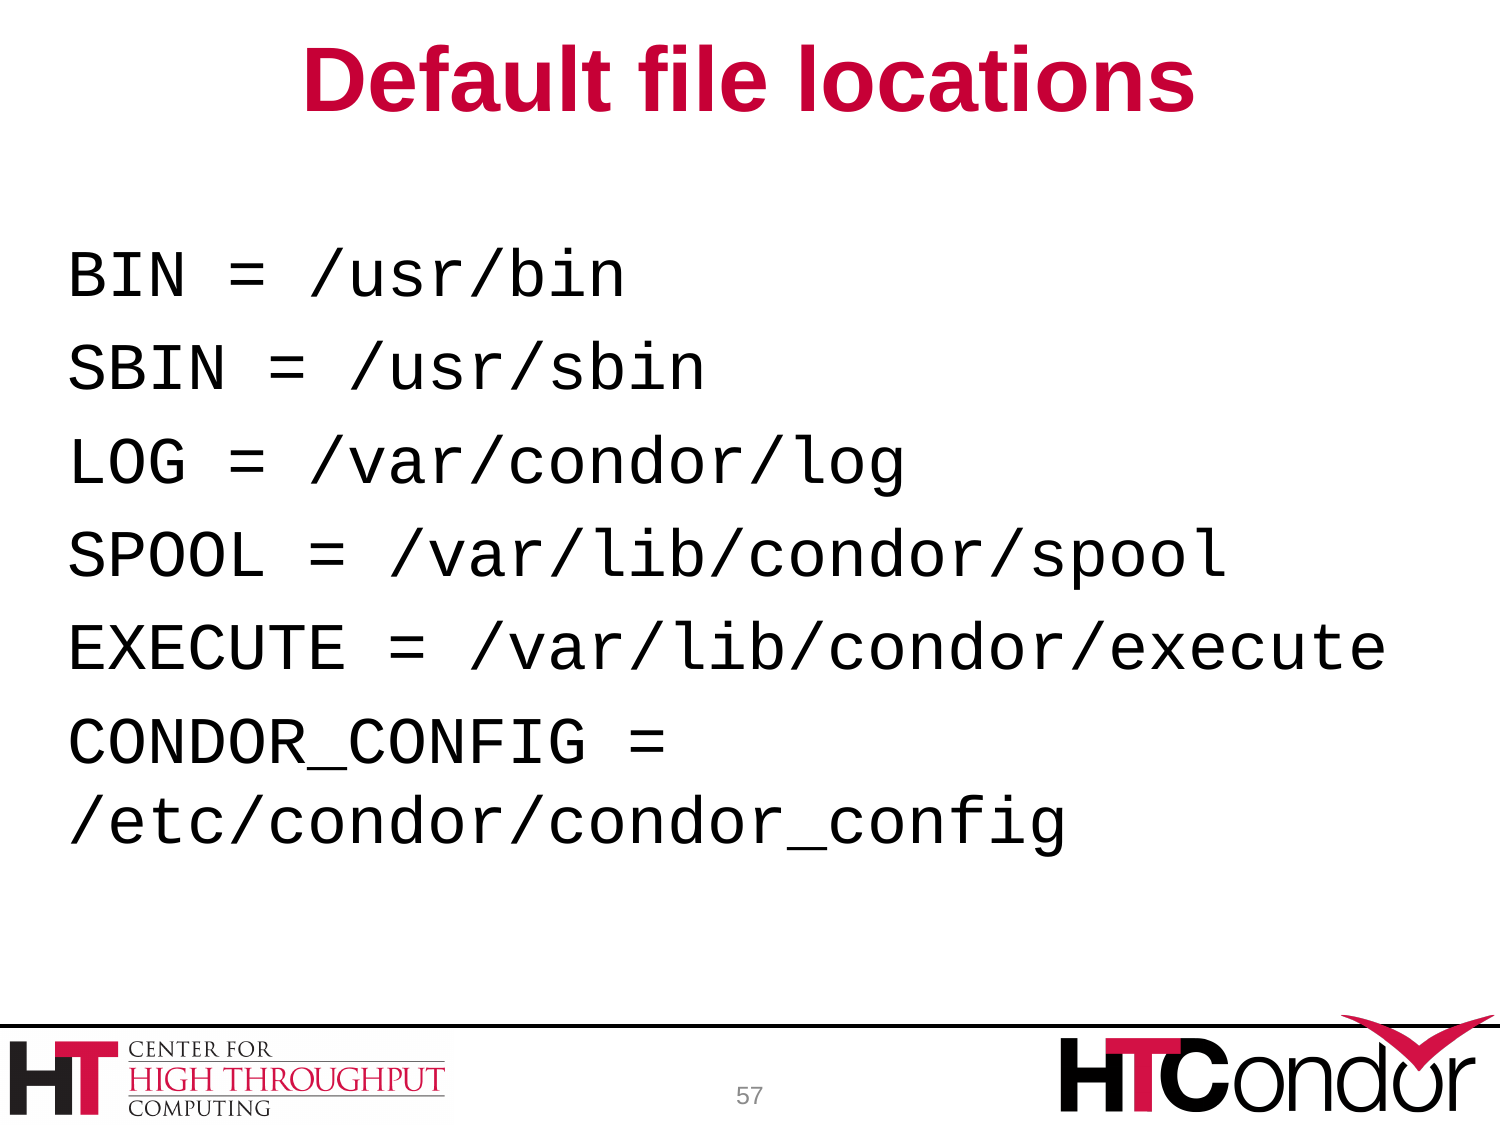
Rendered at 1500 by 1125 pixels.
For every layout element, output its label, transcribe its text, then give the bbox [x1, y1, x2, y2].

title Default file locations [0, 0, 1500, 150]
picture [1055, 1014, 1500, 1119]
slide_number 57 [575, 1065, 925, 1125]
list BIN = /usr/bin SBIN = /usr/sbin LOG = /var/condor/log SPOOL = /var/lib/condor/spool EXECUTE = /var/lib/condor/execute CONDOR_CONFIG = /etc/condor/condor_config [52, 222, 1431, 916]
picture [0, 1029, 454, 1125]
